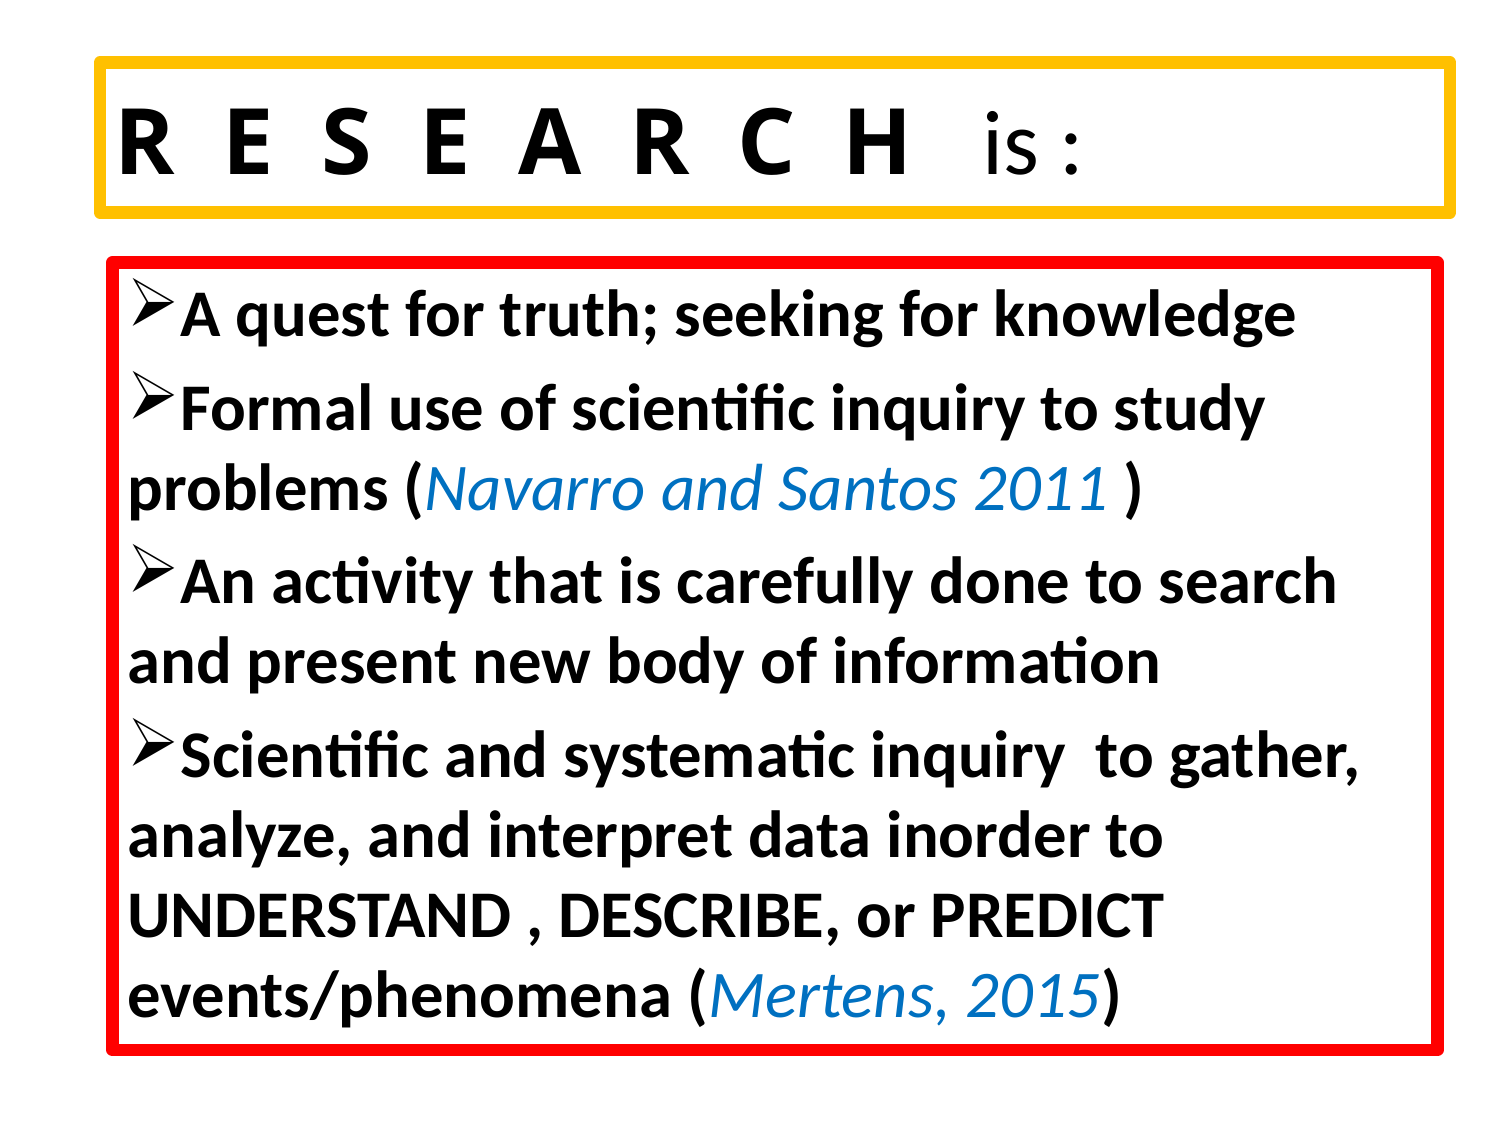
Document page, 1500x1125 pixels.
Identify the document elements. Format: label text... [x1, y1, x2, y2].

subtitle A quest for truth; seeking for knowledge Formal use of scientific inquiry to study problems (Navarro and Santos 2011 ) An activity that is carefully done to search and present new body of information Scientific and systematic inquiry to gather, analyze, and interpret data inorder to UNDERSTAND , DESCRIBE, or PREDICT events/phenomena (Mertens, 2015) [112, 262, 1438, 1050]
title R E S E A R C H is : [99, 62, 1450, 213]
